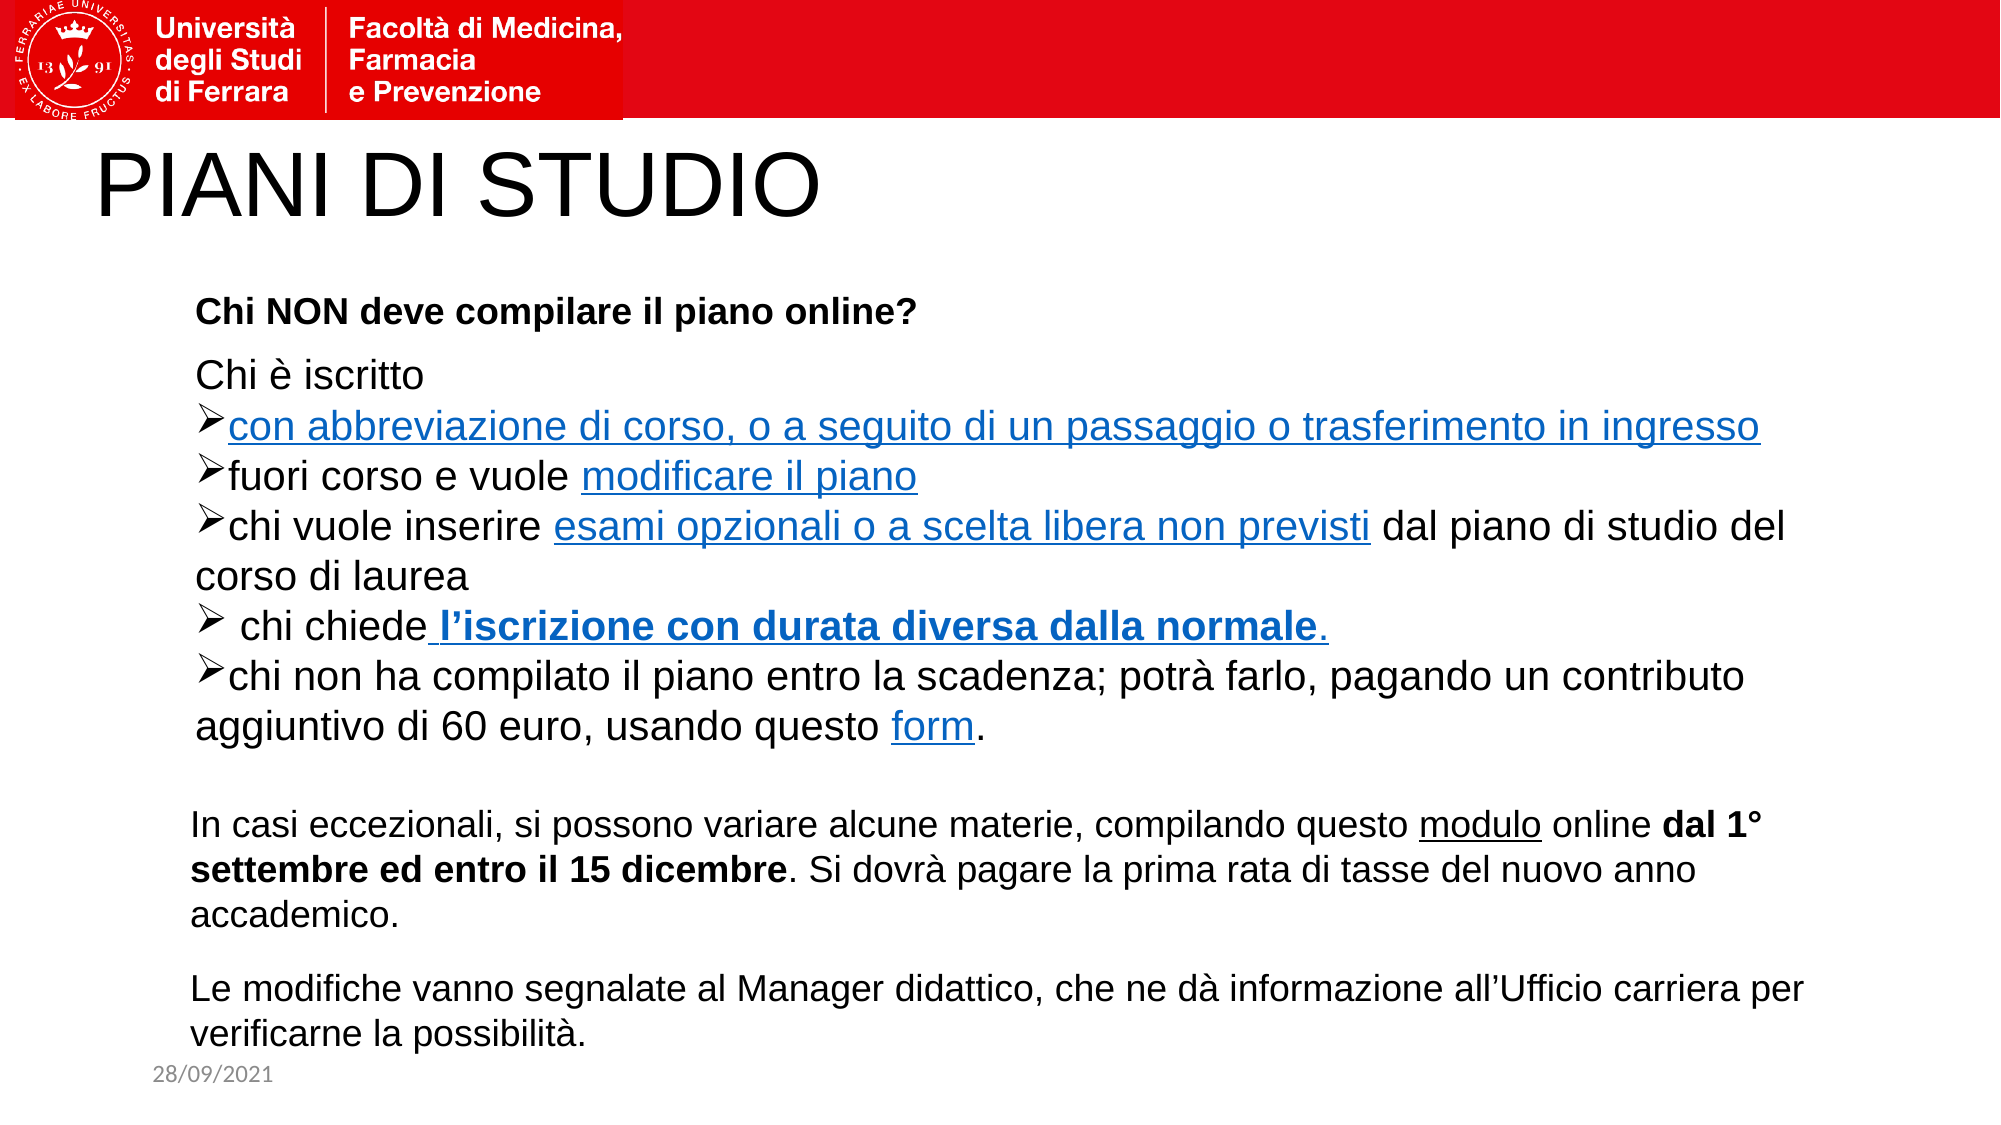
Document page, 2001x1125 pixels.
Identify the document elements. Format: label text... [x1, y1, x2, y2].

text_box In casi eccezionali, si possono variare alcune materie, compilando questo modulo online dal 1° settembre ed entro il 15 dicembre. Si dovrà pagare la prima rata di tasse del nuovo anno accademico. Le modifiche vanno segnalate al Manager didattico, che ne dà informazione all’Ufficio carriera per verificarne la possibilità. [175, 792, 1826, 1120]
title PIANI DI STUDIO [79, 100, 1261, 274]
text_box [623, 0, 2000, 119]
list Chi NON deve compilare il piano online? Chi è iscritto con abbreviazione di corso, o a seguito di un passaggio o trasferimento in ingresso fuori corso e vuole modificare il piano chi vuole inserire esami opzionali o a scelta libera non previsti dal piano di studio del corso di laurea chi chiede l’iscrizione con durata diversa dalla normale. chi non ha compilato il piano entro la scadenza; potrà farlo, pagando un contributo aggiuntivo di 60 euro, usando questo form. [180, 285, 1830, 773]
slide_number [137, 1042, 175, 1103]
text_box [0, 0, 15, 119]
picture [15, 0, 623, 120]
